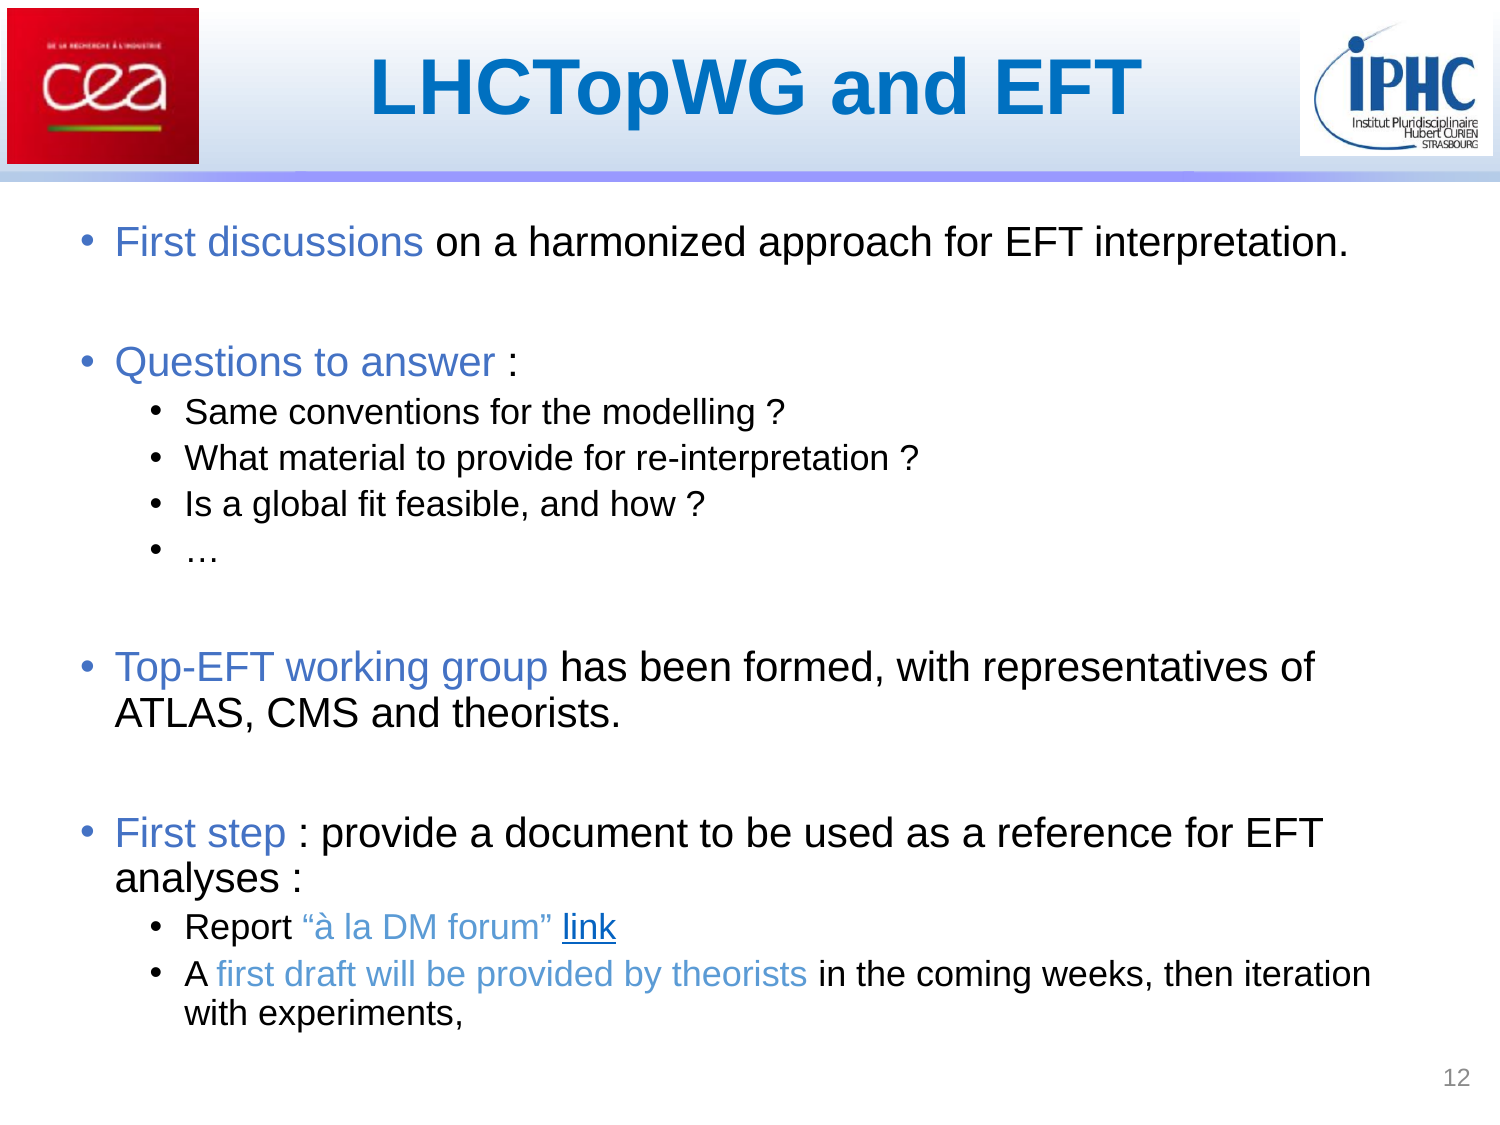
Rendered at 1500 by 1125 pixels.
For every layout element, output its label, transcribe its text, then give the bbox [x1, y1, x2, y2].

title LHCTopWG and EFT [217, 13, 1297, 164]
picture [0, 171, 295, 182]
picture [1182, 171, 1500, 182]
picture [1300, 8, 1493, 156]
list First discussions on a harmonized approach for EFT interpretation. Questions to answer : Same conventions for the modelling ? What material to provide for re-interpretation ? Is a global fit feasible, and how ? … Top-EFT working group has been formed, with representatives of ATLAS, CMS and theorists. First step : provide a document to be used as a reference for EFT analyses : Report “à la DM forum” link A first draft will be provided by theorists in the coming weeks, then iteration with experiments, [64, 212, 1435, 1047]
slide_number 12 [1148, 1046, 1486, 1107]
picture [7, 8, 199, 164]
